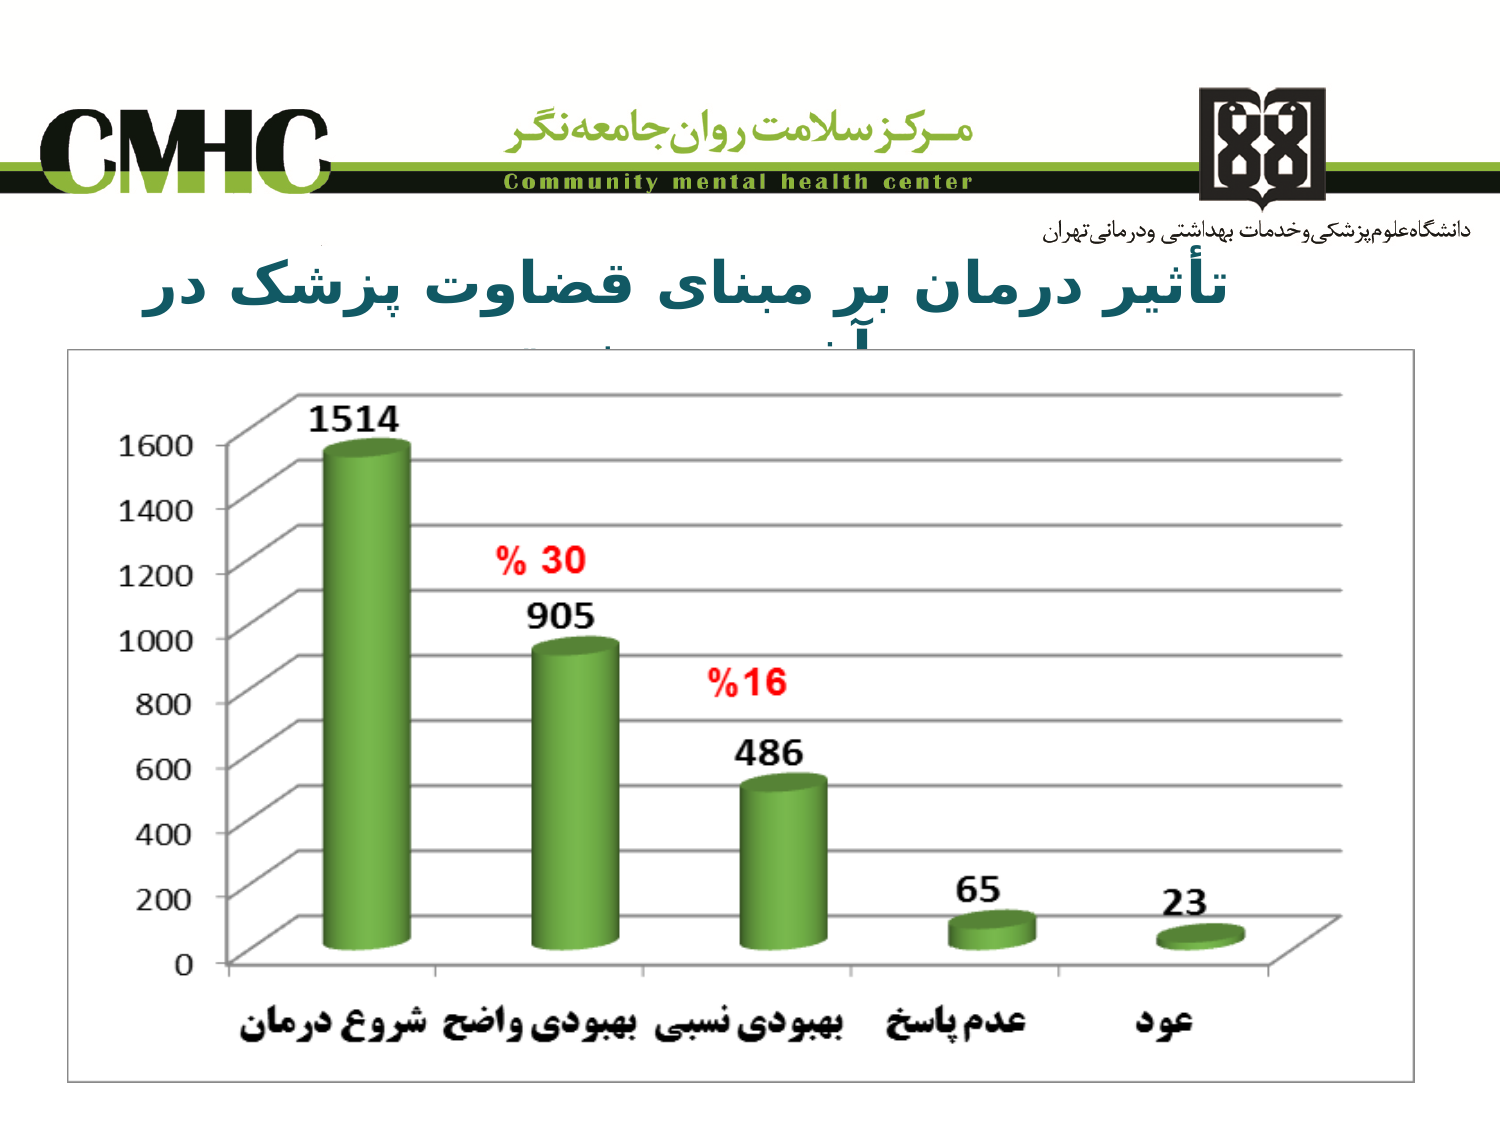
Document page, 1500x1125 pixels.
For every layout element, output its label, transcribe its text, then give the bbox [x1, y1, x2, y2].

picture [0, 0, 1500, 246]
picture [67, 349, 1415, 1083]
subtitle تأثیر درمان بر مبنای قضاوت پزشک در آخرین ویزیت [87, 237, 1288, 348]
